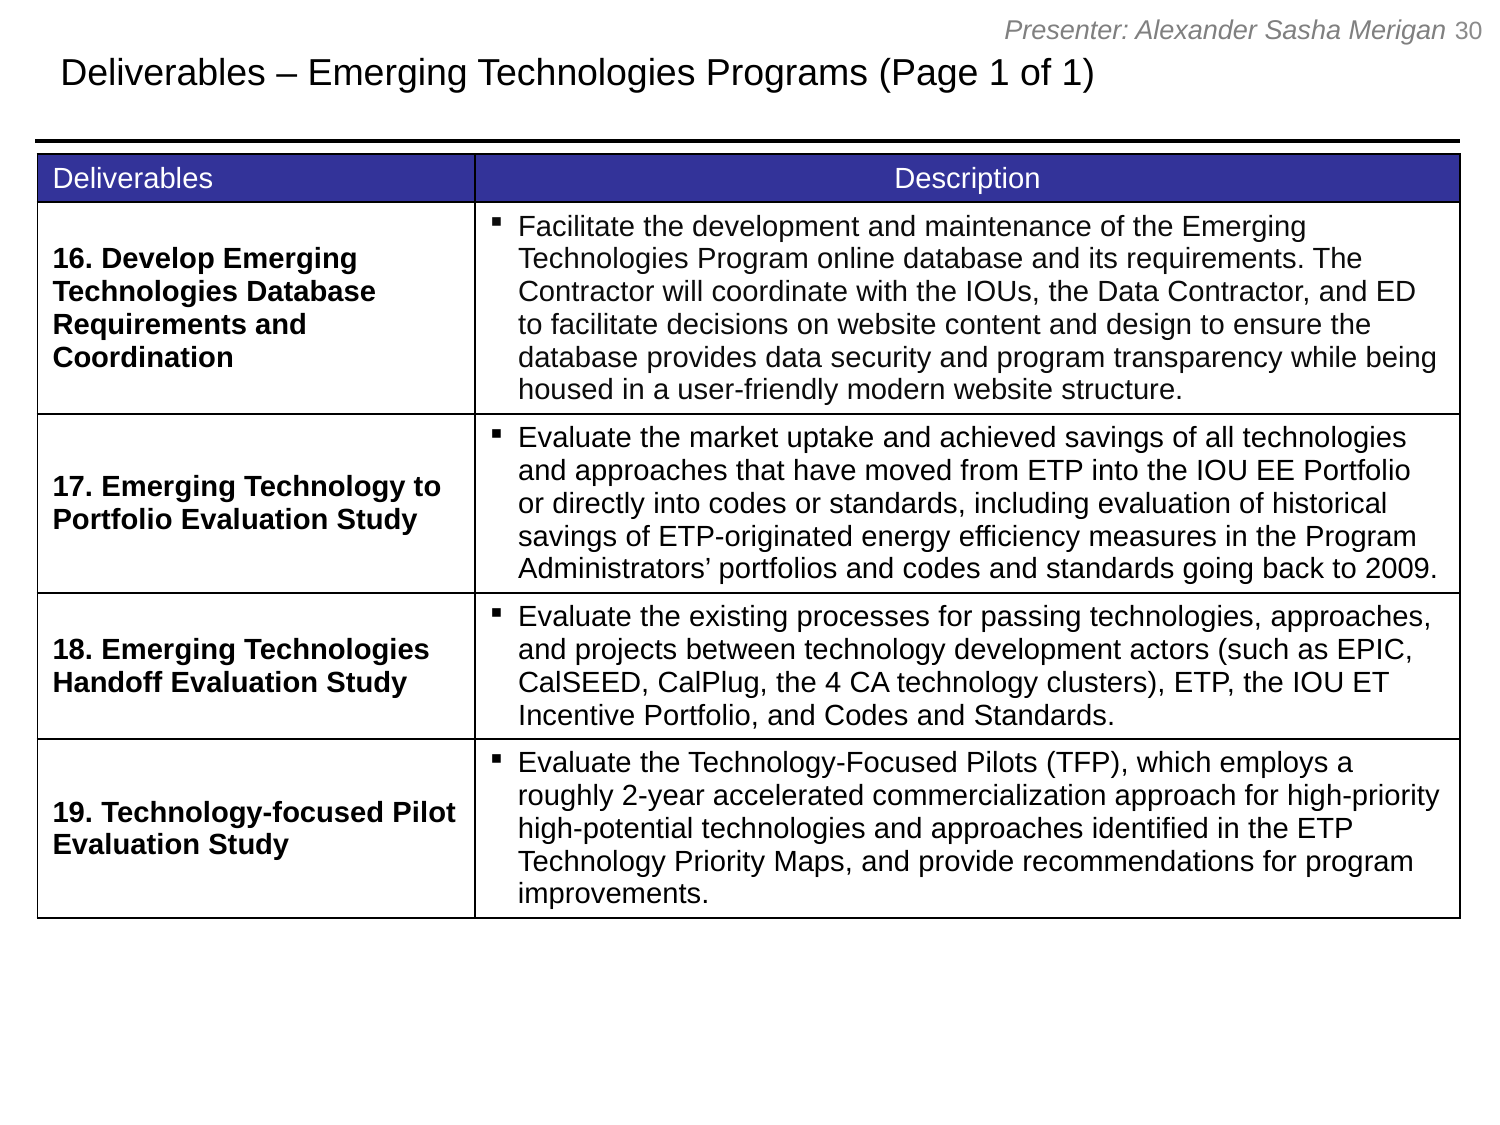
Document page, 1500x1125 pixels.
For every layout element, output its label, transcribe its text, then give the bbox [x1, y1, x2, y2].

table_header Description [476, 155, 1459, 201]
table_cell Evaluate the existing processes for passing technologies, approaches, and projects between technology development actors (such as EPIC, CalSEED, CalPlug, the 4 CA technology clusters), ETP, the IOU ET Incentive Portfolio, and Codes and Standards. [476, 594, 1459, 738]
table_cell Evaluate the market uptake and achieved savings of all technologies and approaches that have moved from ETP into the IOU EE Portfolio or directly into codes or standards, including evaluation of historical savings of ETP-originated energy efficiency measures in the Program Administrators’ portfolios and codes and standards going back to 2009. [476, 415, 1459, 592]
table_header Deliverables [38, 155, 474, 201]
table_cell 18. Emerging Technologies Handoff Evaluation Study [38, 594, 474, 738]
table_cell 17. Emerging Technology to Portfolio Evaluation Study [38, 415, 474, 592]
text_box Deliverables – Emerging Technologies Programs (Page 1 of 1) [35, 0, 1454, 139]
table_cell 19. Technology-focused Pilot Evaluation Study [38, 740, 474, 917]
table_cell 16. Develop Emerging Technologies Database Requirements and Coordination [38, 203, 474, 413]
table_cell Evaluate the Technology-Focused Pilots (TFP), which employs a roughly 2-year accelerated commercialization approach for high-priority high-potential technologies and approaches identified in the ETP Technology Priority Maps, and provide recommendations for program improvements. [476, 740, 1459, 917]
slide_number 30 [1437, 0, 1500, 60]
text_box Presenter: Alexander Sasha Merigan [912, 10, 1461, 47]
table_cell Facilitate the development and maintenance of the Emerging Technologies Program online database and its requirements. The Contractor will coordinate with the IOUs, the Data Contractor, and ED to facilitate decisions on website content and design to ensure the database provides data security and program transparency while being housed in a user-friendly modern website structure. [476, 203, 1459, 413]
